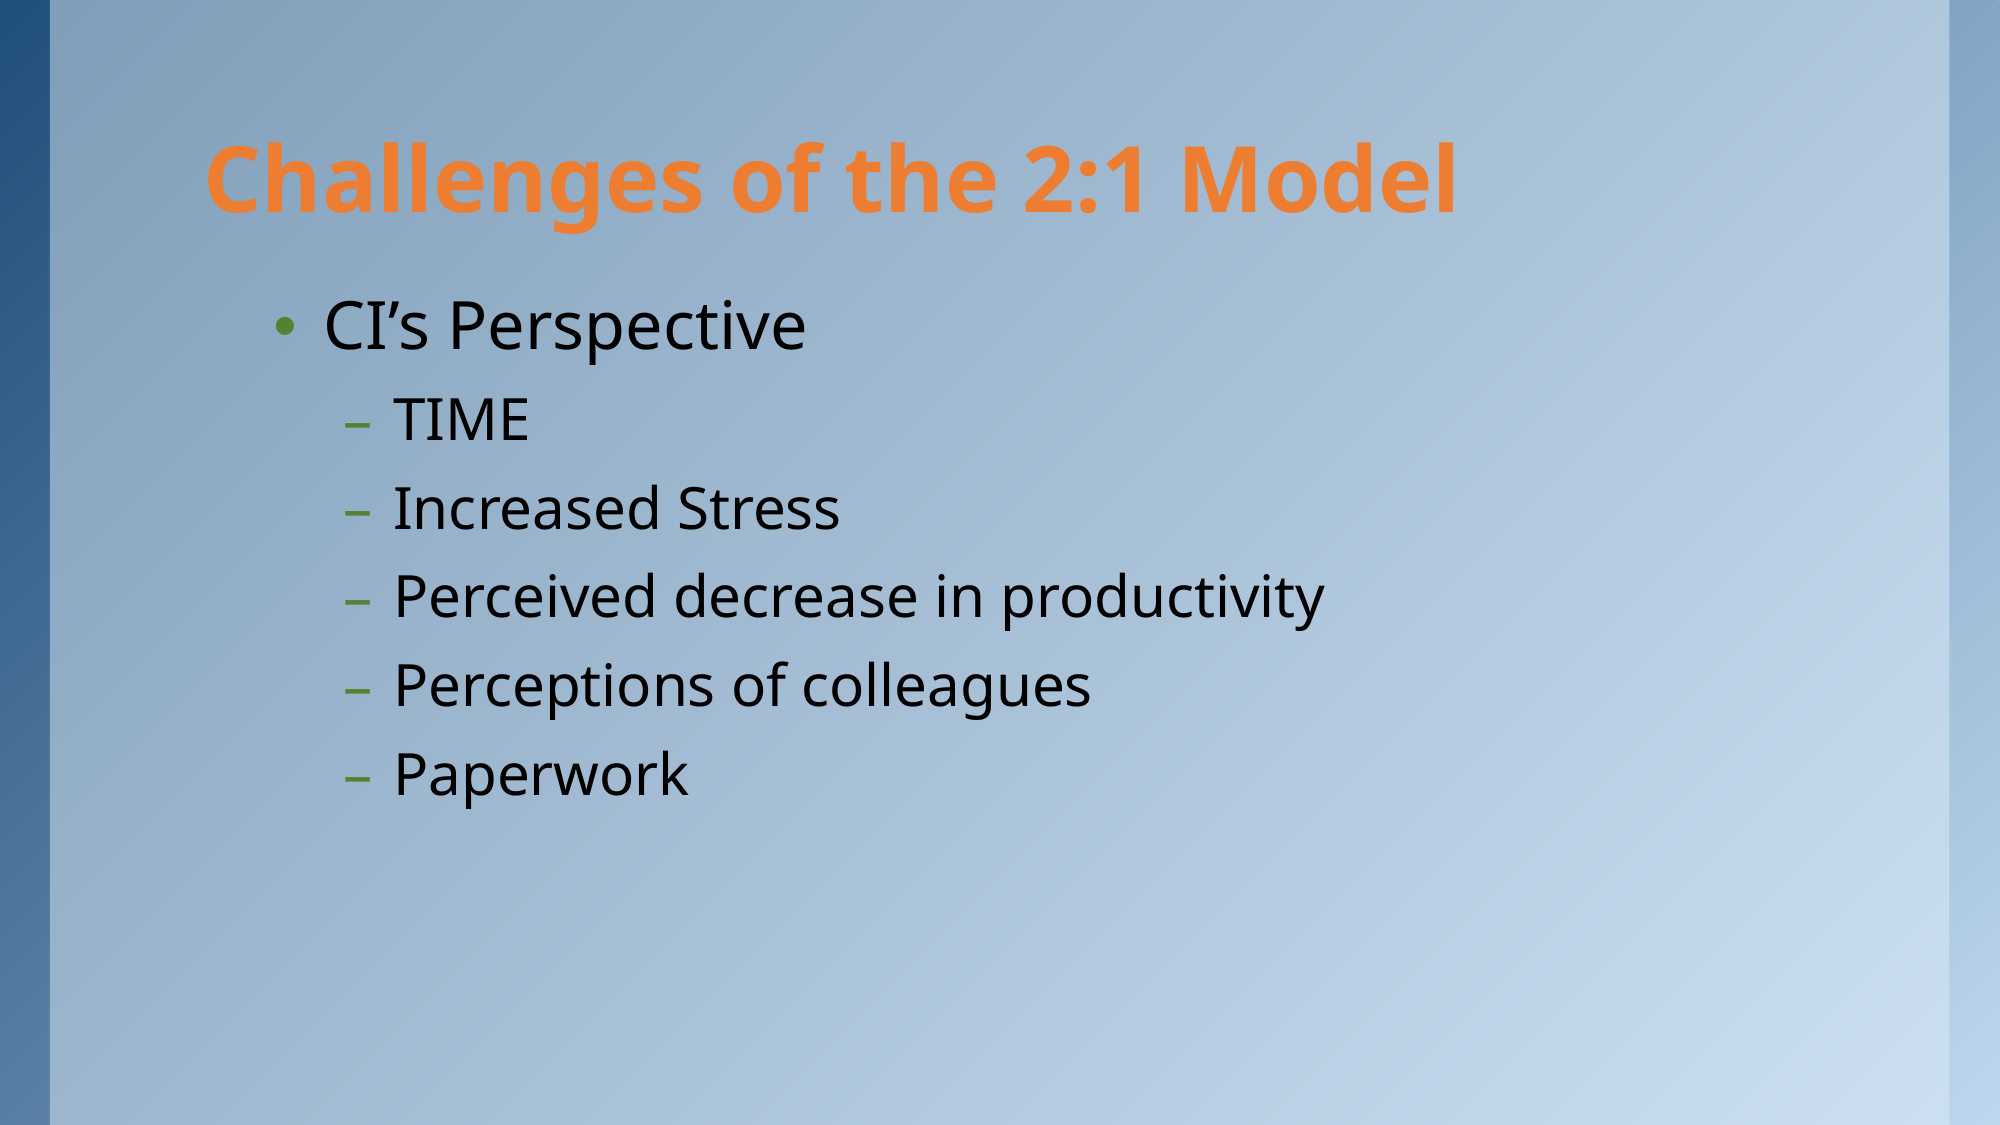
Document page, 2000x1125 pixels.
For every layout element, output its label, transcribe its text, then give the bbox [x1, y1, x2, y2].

title Challenges of the 2:1 Model [183, 12, 1850, 242]
list CI’s Perspective TIME Increased Stress Perceived decrease in productivity Perceptions of colleagues Paperwork [183, 279, 1850, 1013]
